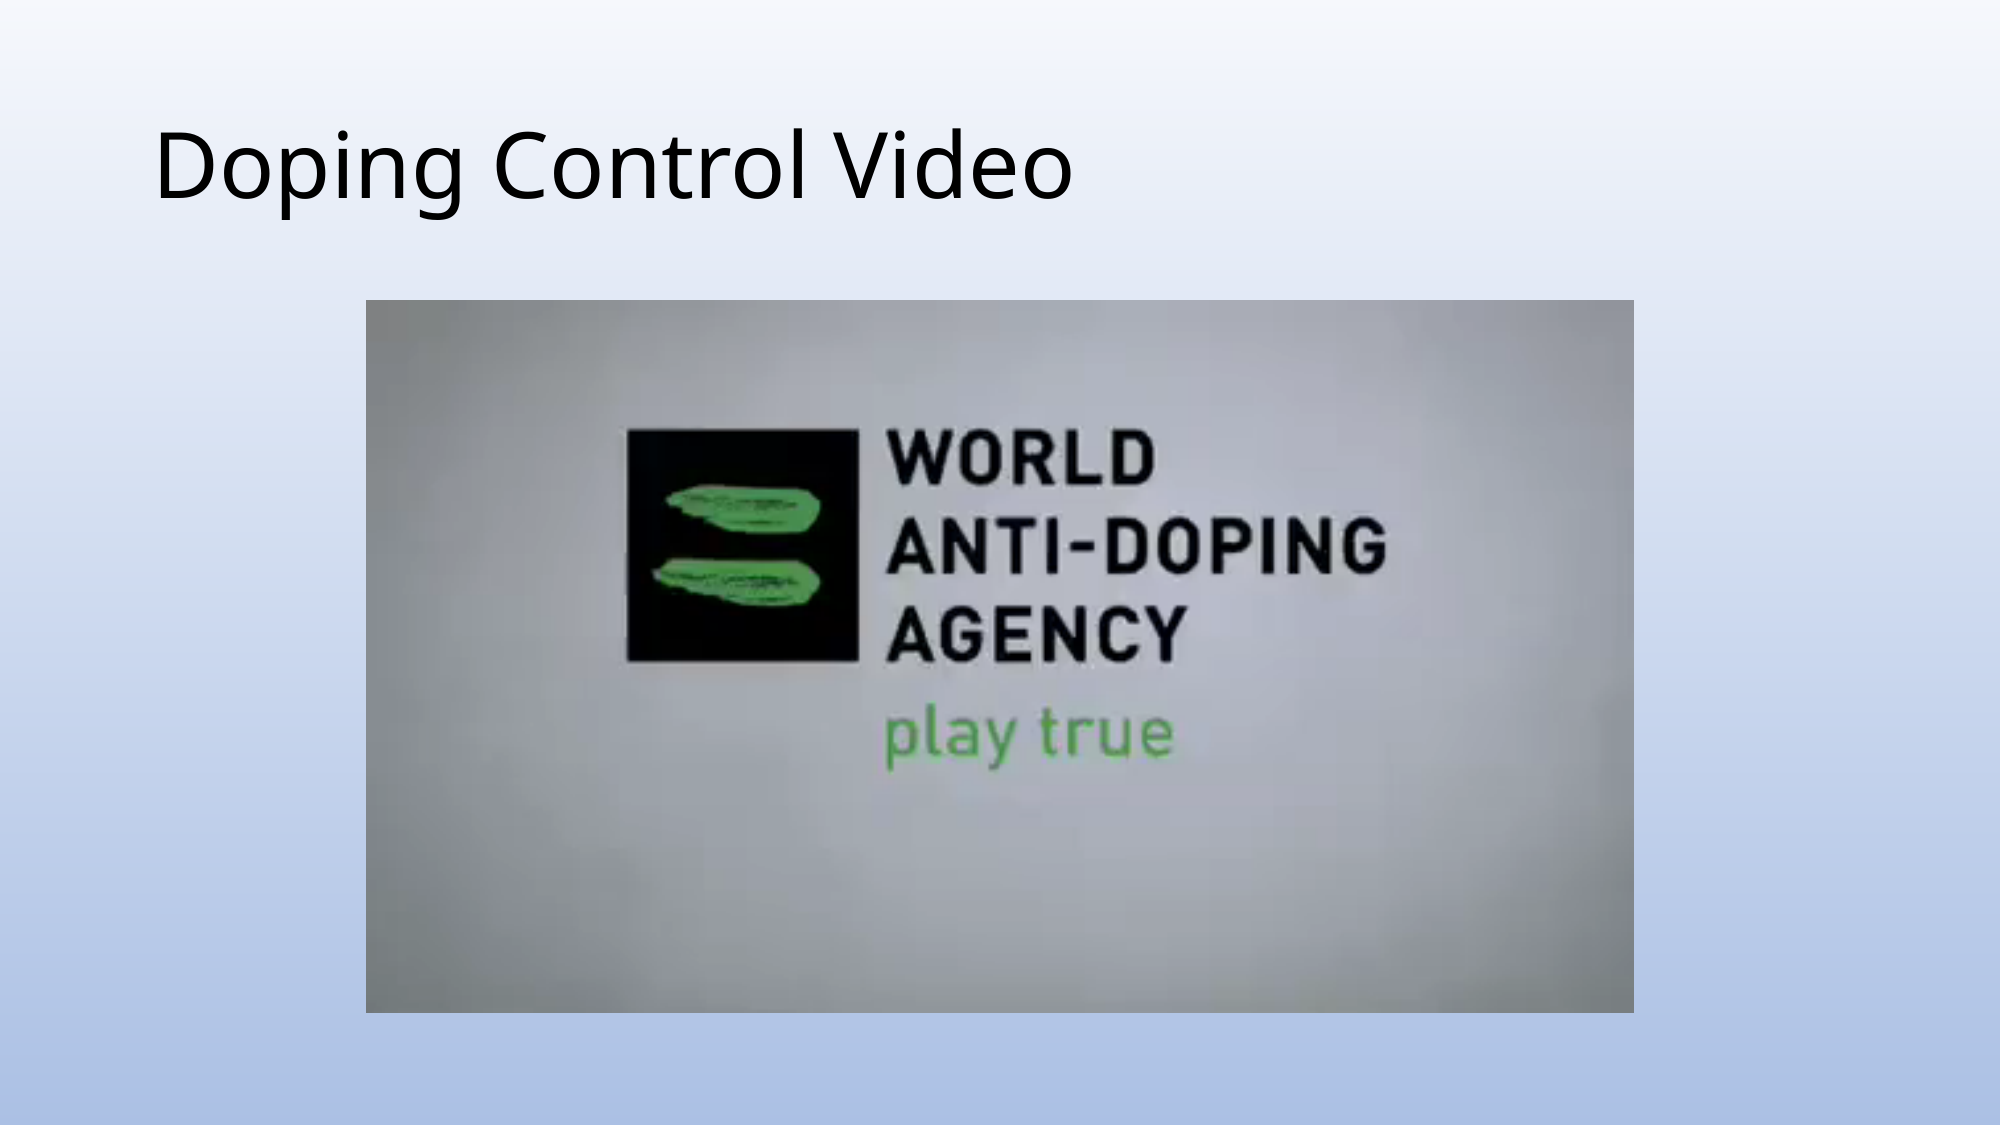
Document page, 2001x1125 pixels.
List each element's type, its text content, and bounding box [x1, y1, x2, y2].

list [365, 299, 1635, 1014]
title Doping Control Video [137, 59, 1863, 278]
